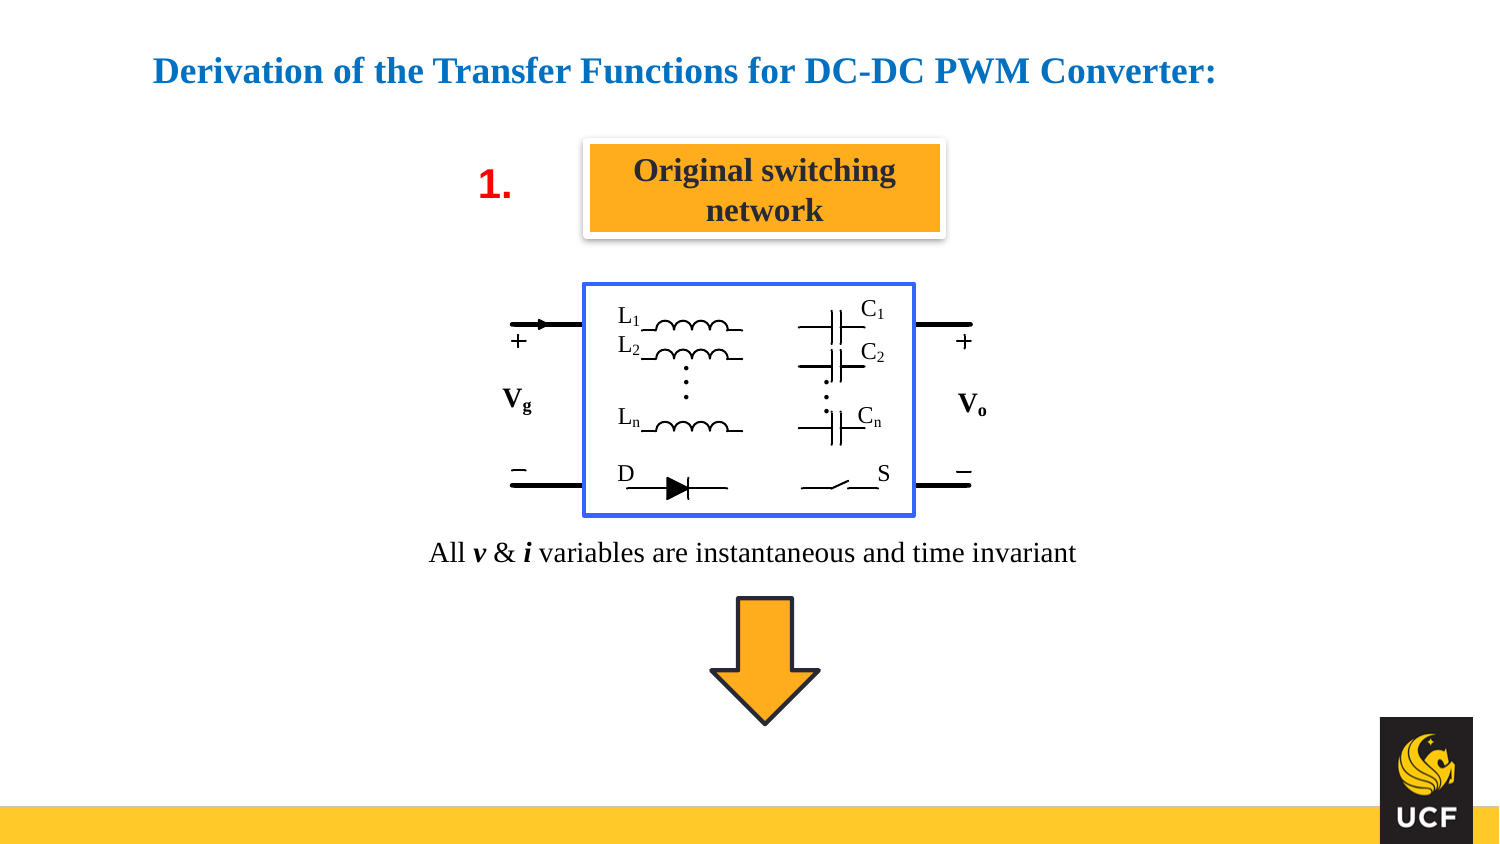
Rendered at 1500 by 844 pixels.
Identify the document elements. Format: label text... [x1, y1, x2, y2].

text_box All v & i variables are instantaneous and time invariant [413, 526, 1135, 577]
text_box [709, 596, 821, 716]
picture [499, 279, 990, 520]
text_box 1. [463, 149, 578, 214]
text_box Original switching network [583, 138, 946, 239]
text_box Derivation of the Transfer Functions for DC-DC PWM Converter: [76, 38, 1295, 99]
picture [0, 717, 1499, 844]
